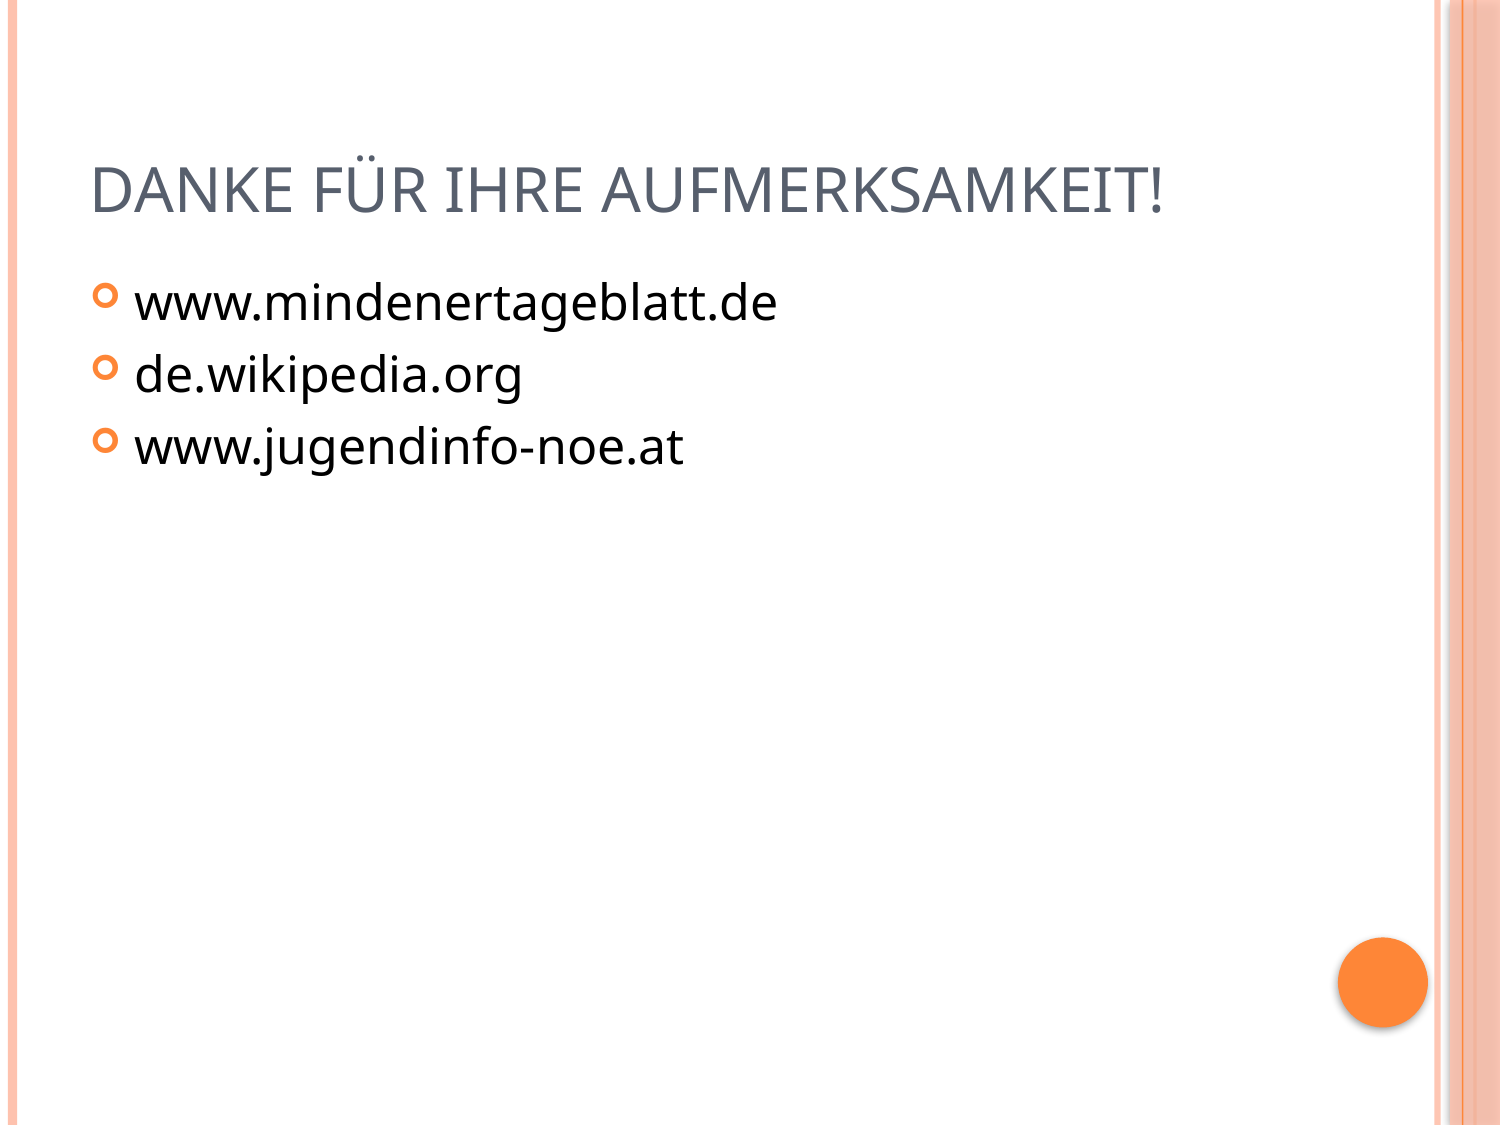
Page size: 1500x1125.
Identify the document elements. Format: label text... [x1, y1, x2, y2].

list www.mindenertageblatt.de de.wikipedia.org www.jugendinfo-noe.at [75, 262, 1300, 1062]
title Danke für ihre Aufmerksamkeit! [75, 45, 1300, 233]
